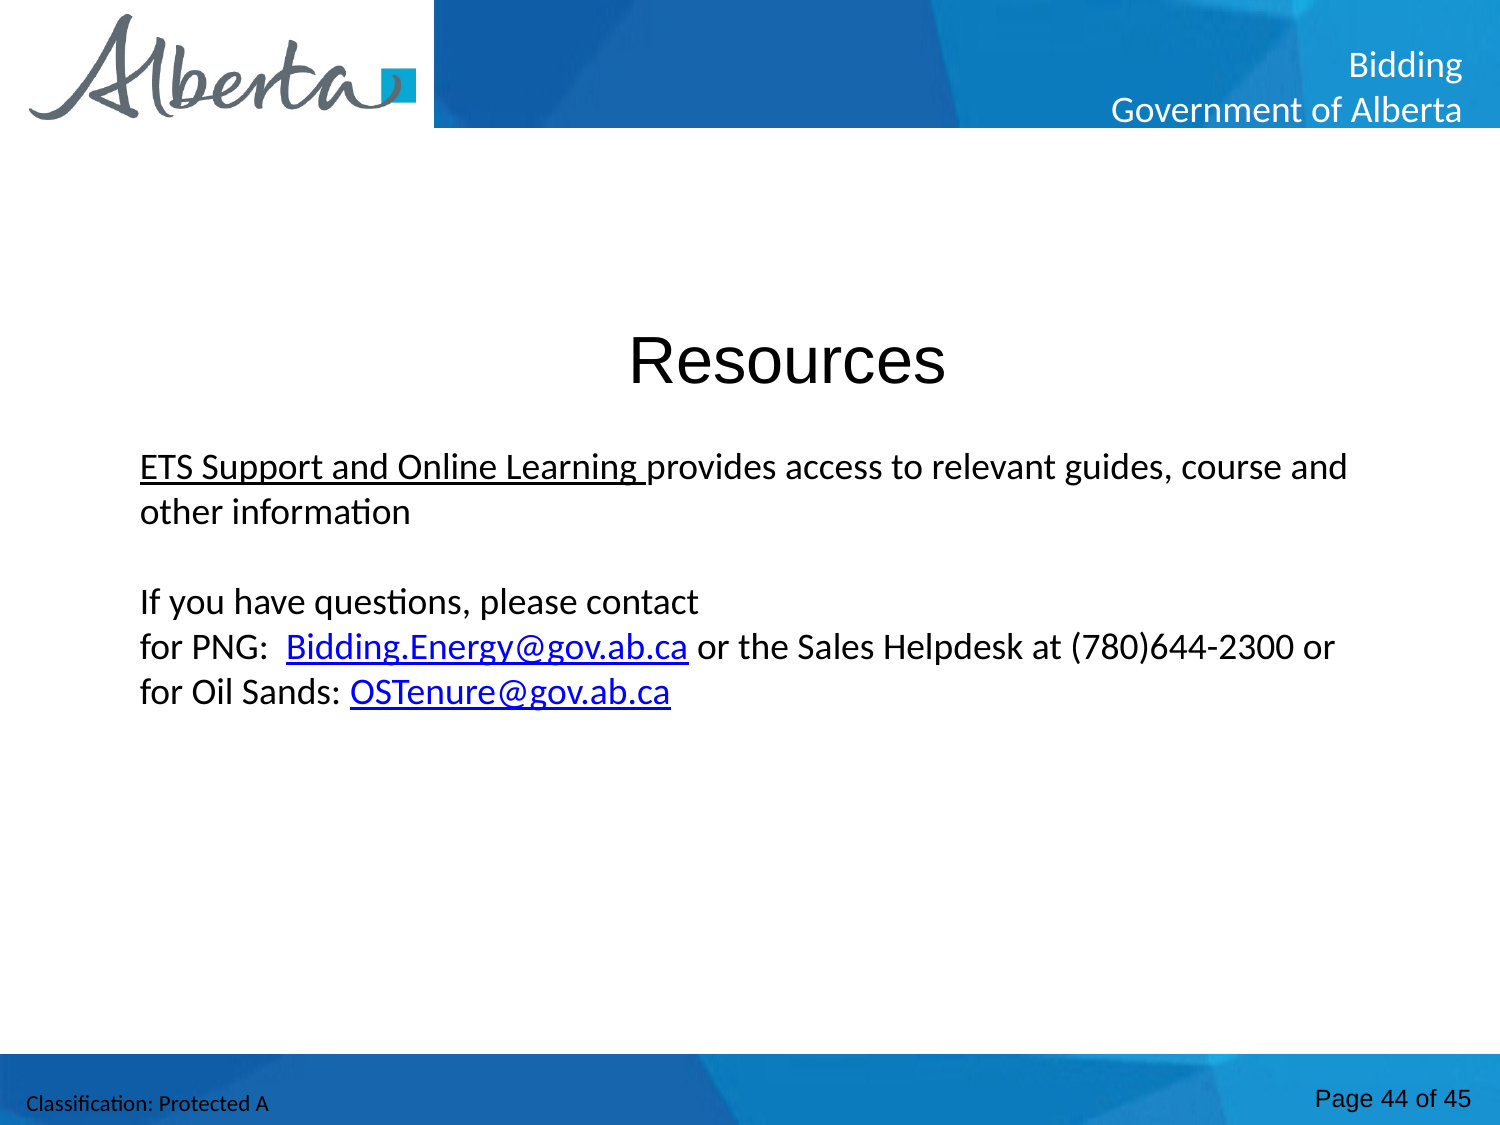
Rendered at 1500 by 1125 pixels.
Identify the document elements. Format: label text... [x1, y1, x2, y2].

picture [434, 0, 1500, 128]
picture [29, 14, 416, 120]
picture [0, 1054, 1500, 1125]
text_box Resources ETS Support and Online Learning provides access to relevant guides, course and other information If you have questions, please contact for PNG: Bidding.Energy@gov.ab.ca or the Sales Helpdesk at (780)644-2300 or for Oil Sands: OSTenure@gov.ab.ca [125, 309, 1450, 720]
